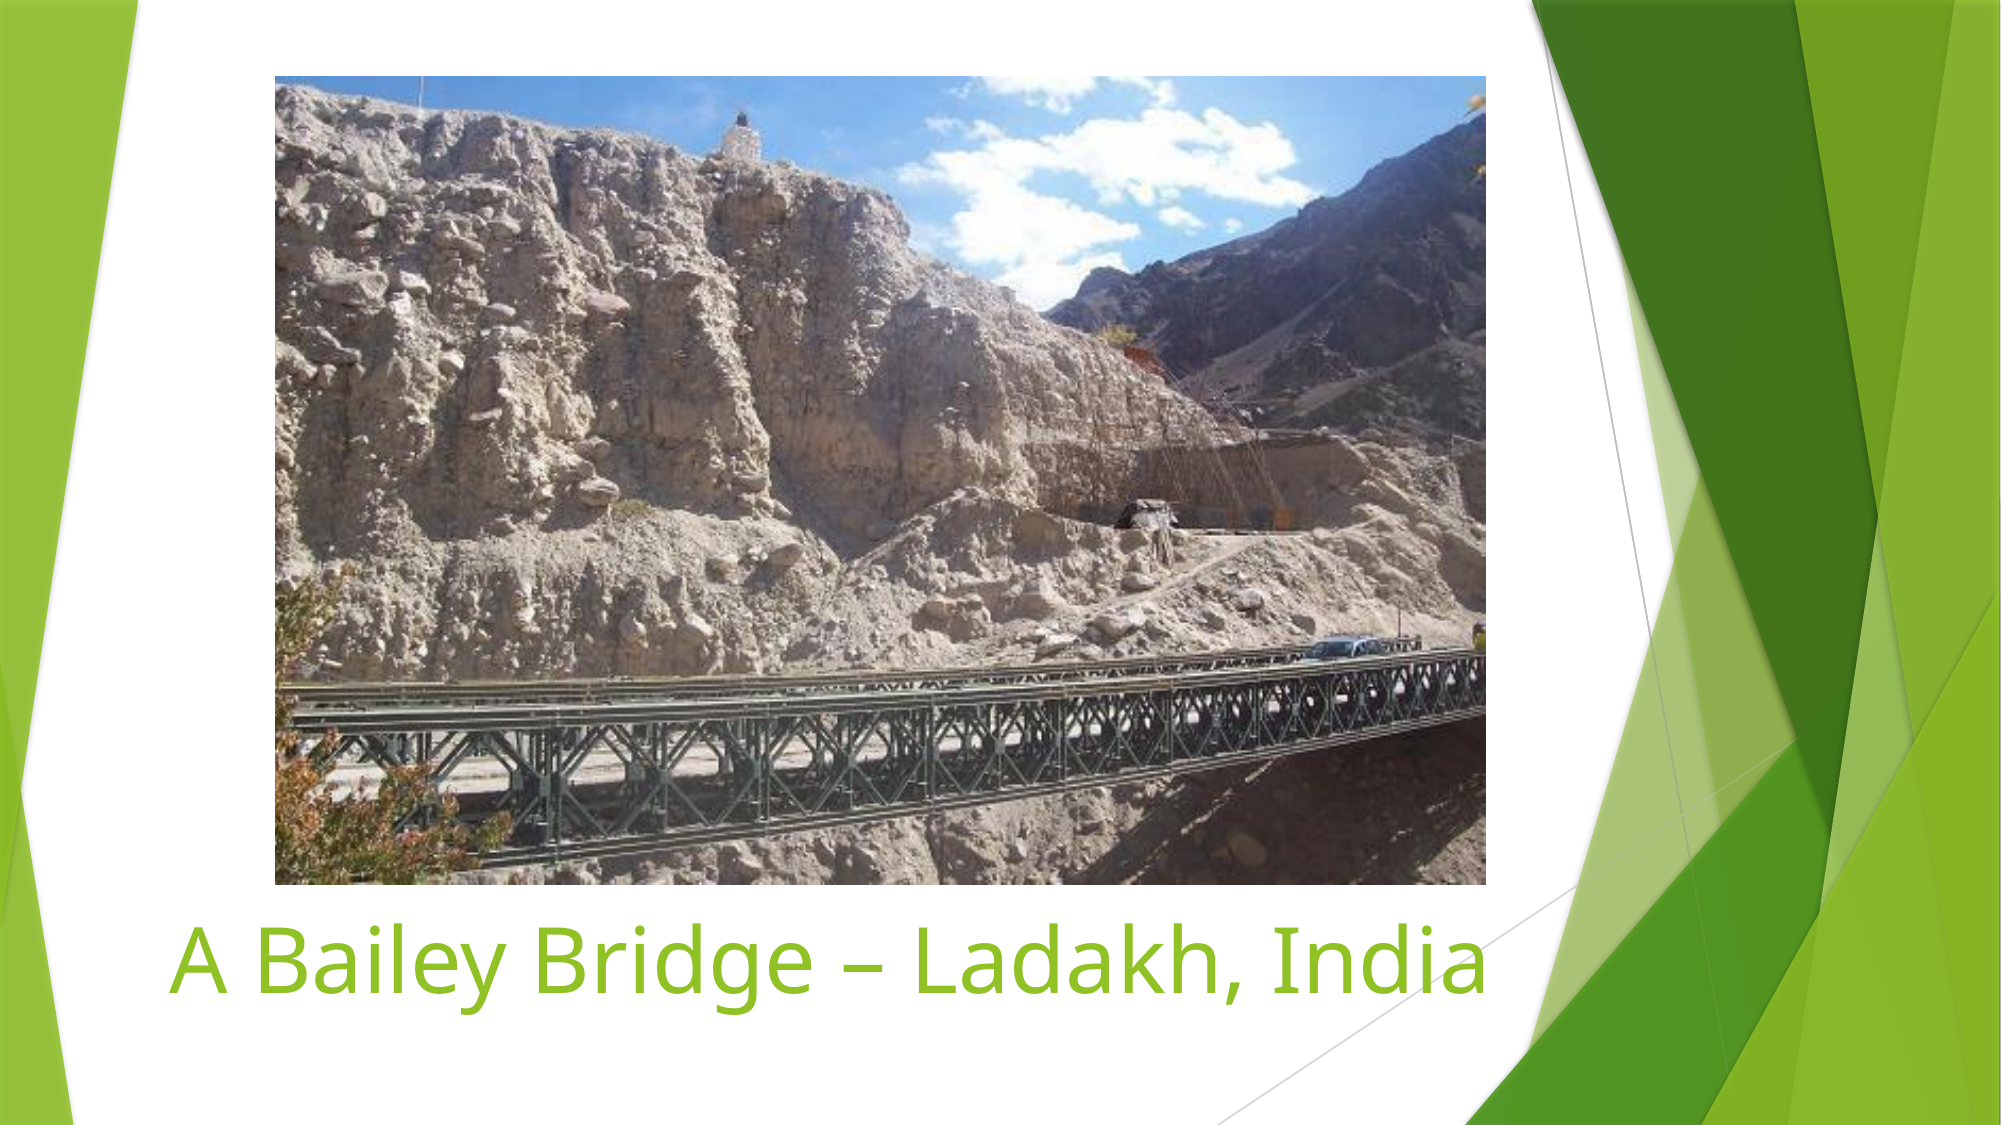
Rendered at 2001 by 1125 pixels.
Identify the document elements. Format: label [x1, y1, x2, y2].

text_box [0, 0, 2000, 1125]
list [274, 76, 1487, 886]
